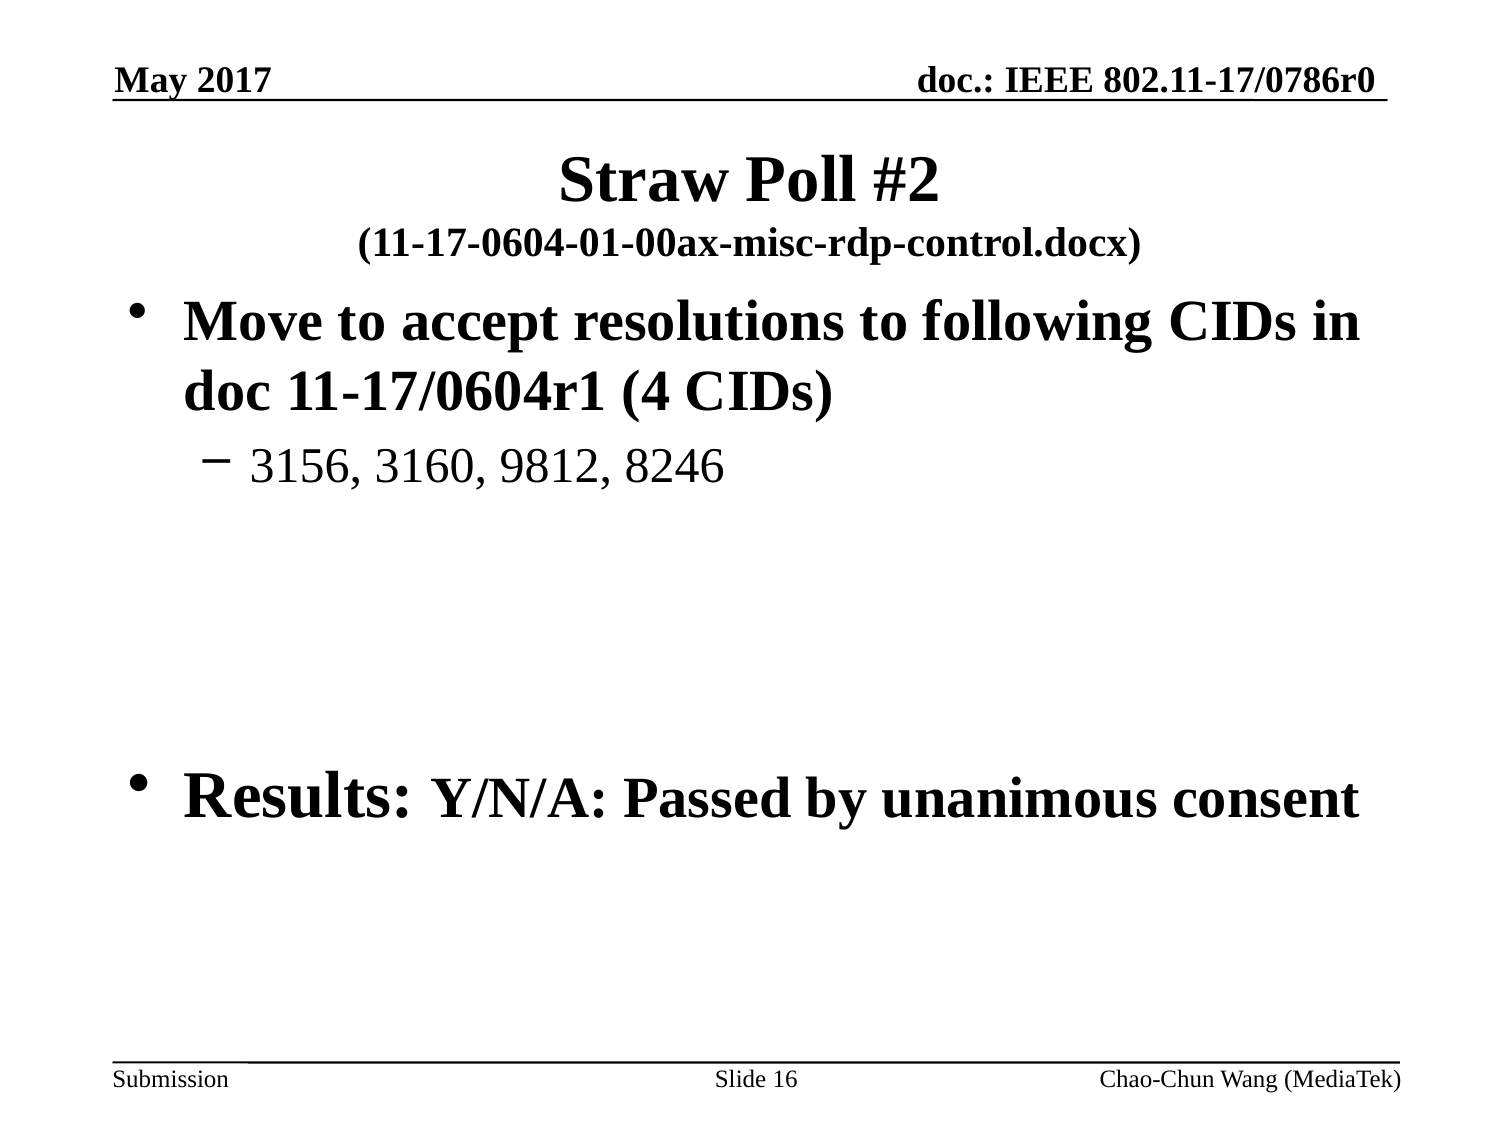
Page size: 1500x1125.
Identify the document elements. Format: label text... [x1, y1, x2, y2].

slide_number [114, 54, 274, 101]
footer Chao-Chun Wang (MediaTek) [1094, 1061, 1402, 1093]
title Straw Poll #2 (11-17-0604-01-00ax-misc-rdp-control.docx) [112, 112, 1388, 288]
slide_number Slide 16 [712, 1061, 800, 1093]
list Move to accept resolutions to following CIDs in doc 11-17/0604r1 (4 CIDs) 3156, 3160, 9812, 8246 Results: Y/N/A: Passed by unanimous consent [112, 288, 1388, 1013]
